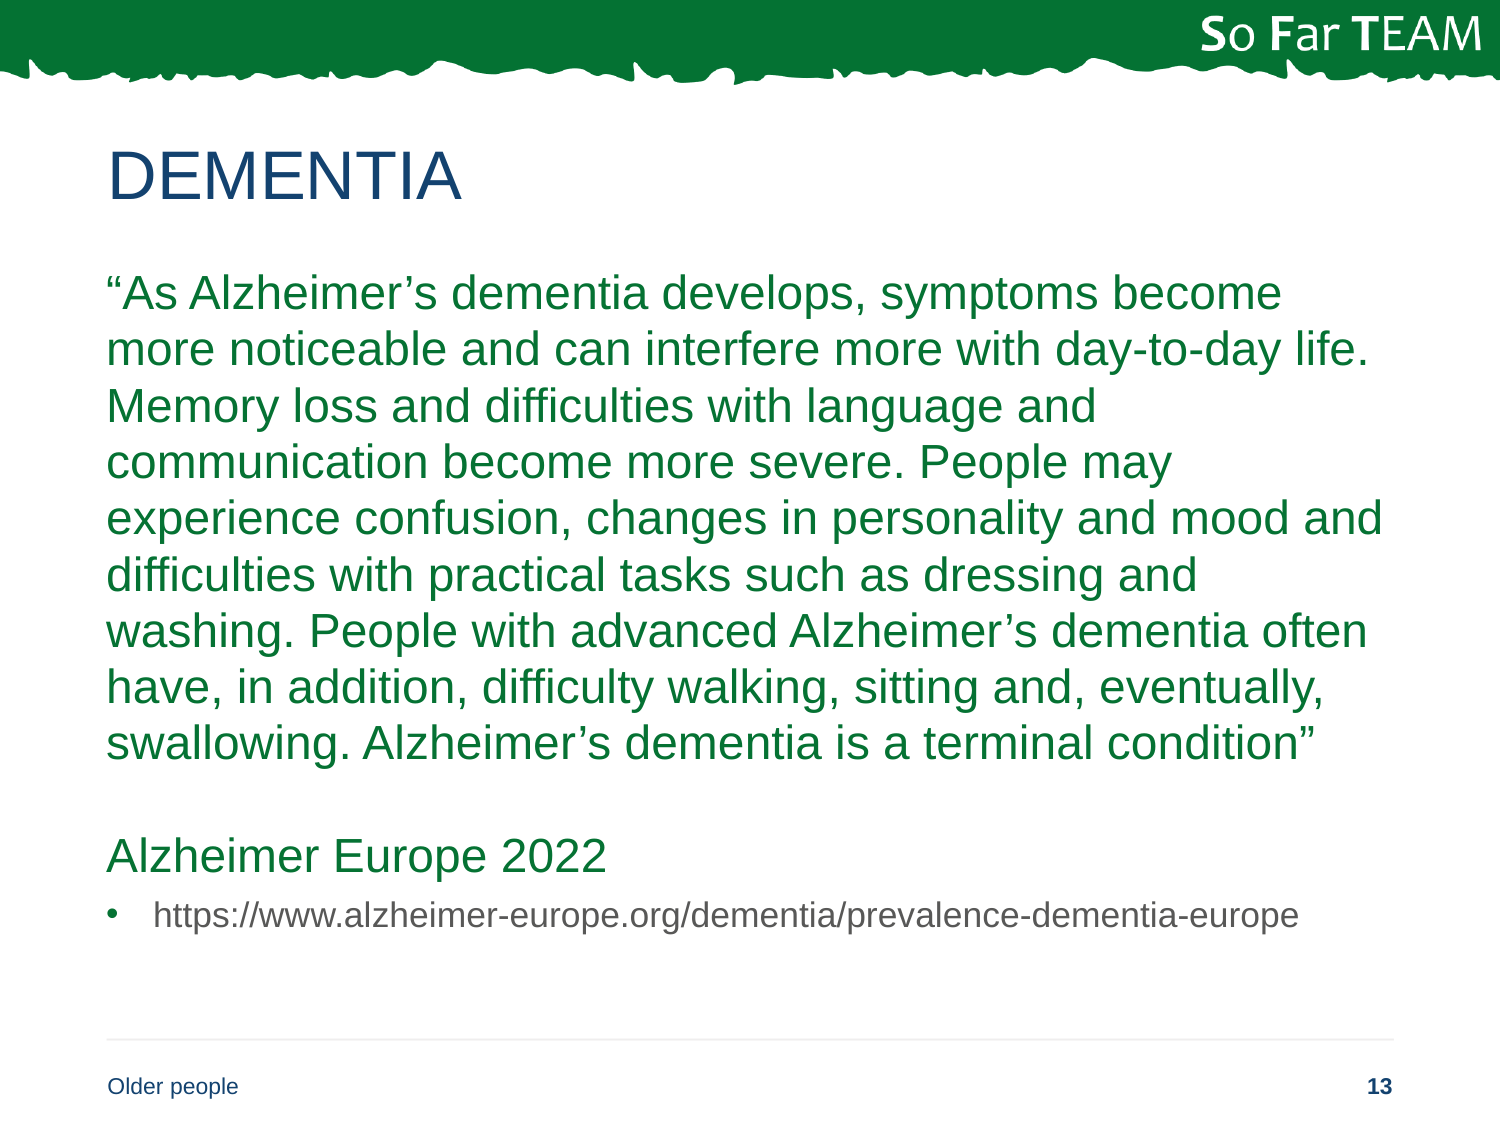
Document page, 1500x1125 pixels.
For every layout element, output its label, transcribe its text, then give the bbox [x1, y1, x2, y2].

footer Older people [1, 1033, 508, 1123]
picture [0, 0, 1500, 1125]
slide_number 13 [1194, 1033, 1499, 1123]
list “As Alzheimer’s dementia develops, symptoms become more noticeable and can interfere more with day-to-day life. Memory loss and difficulties with language and communication become more severe. People may experience confusion, changes in personality and mood and difficulties with practical tasks such as dressing and washing. People with advanced Alzheimer’s dementia often have, in addition, difficulty walking, sitting and, eventually, swallowing. Alzheimer’s dementia is a terminal condition” Alzheimer Europe 2022 https://www.alzheimer-europe.org/dementia/prevalence-dementia-europe [0, 262, 1400, 1014]
title Dementia [1, 111, 1294, 244]
